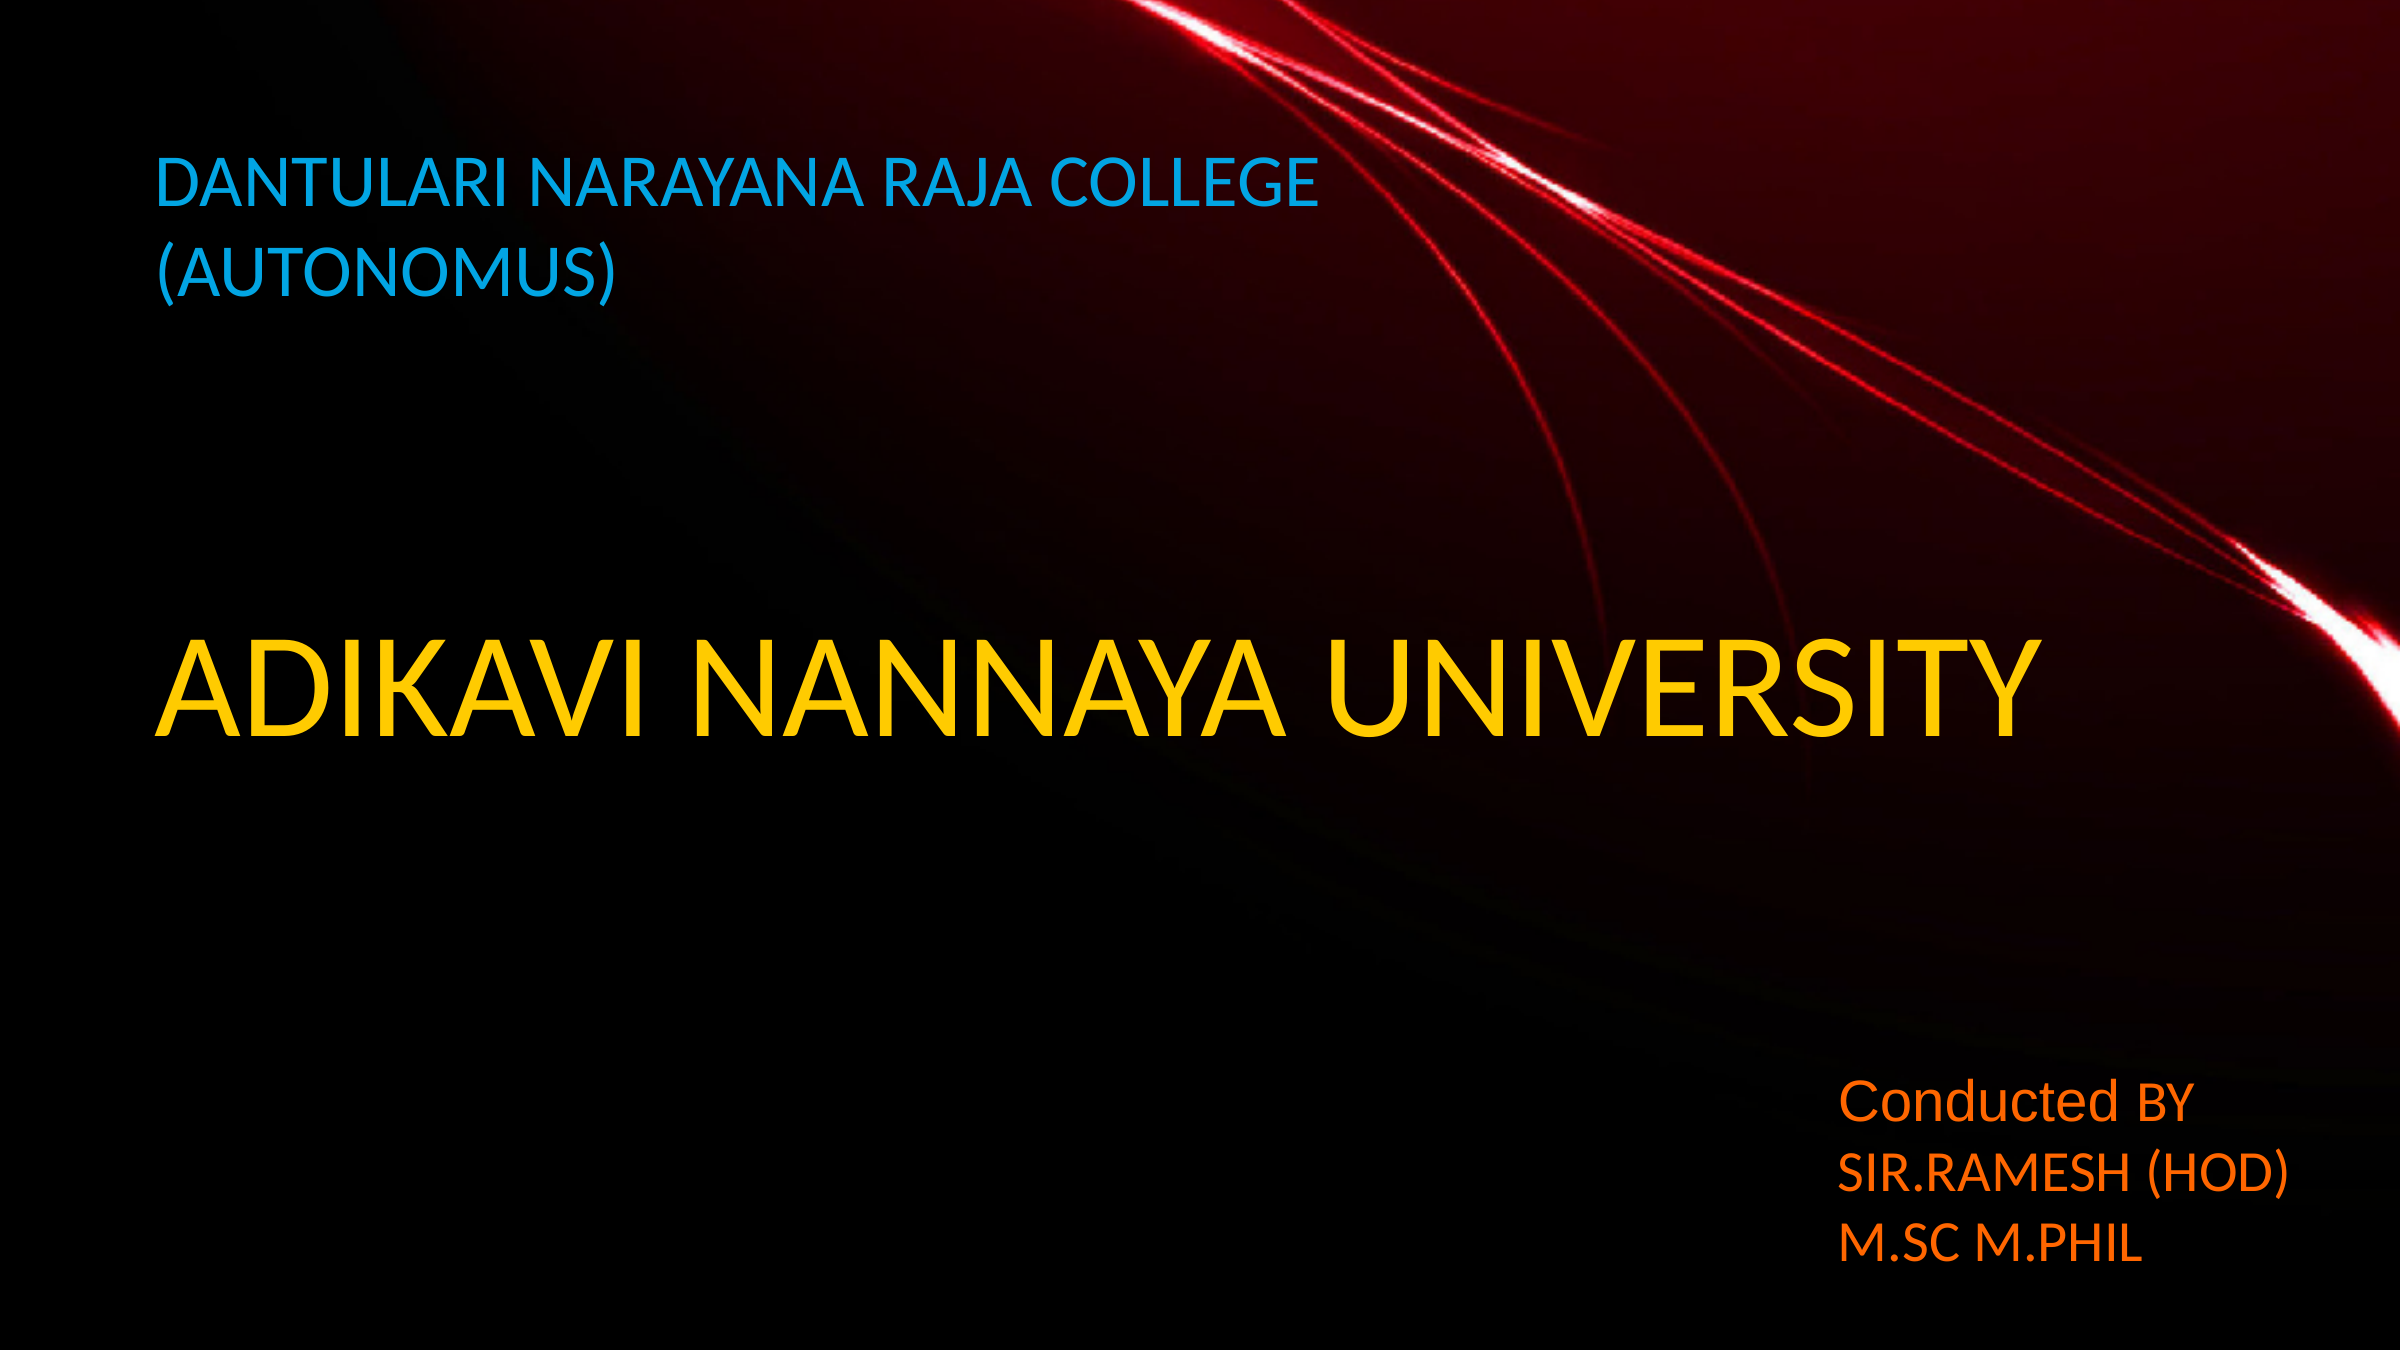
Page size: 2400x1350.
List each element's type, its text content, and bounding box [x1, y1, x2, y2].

text_box ADIKAVI NANNAYA UNIVERSITY [140, 578, 2400, 774]
text_box Conducted BY SIR.RAMESH (HOD) M.SC M.PHIL [1823, 1055, 2400, 1281]
text_box DANTULARI NARAYANA RAJA COLLEGE (AUTONOMUS) [140, 123, 2347, 409]
picture [0, 0, 2400, 1350]
